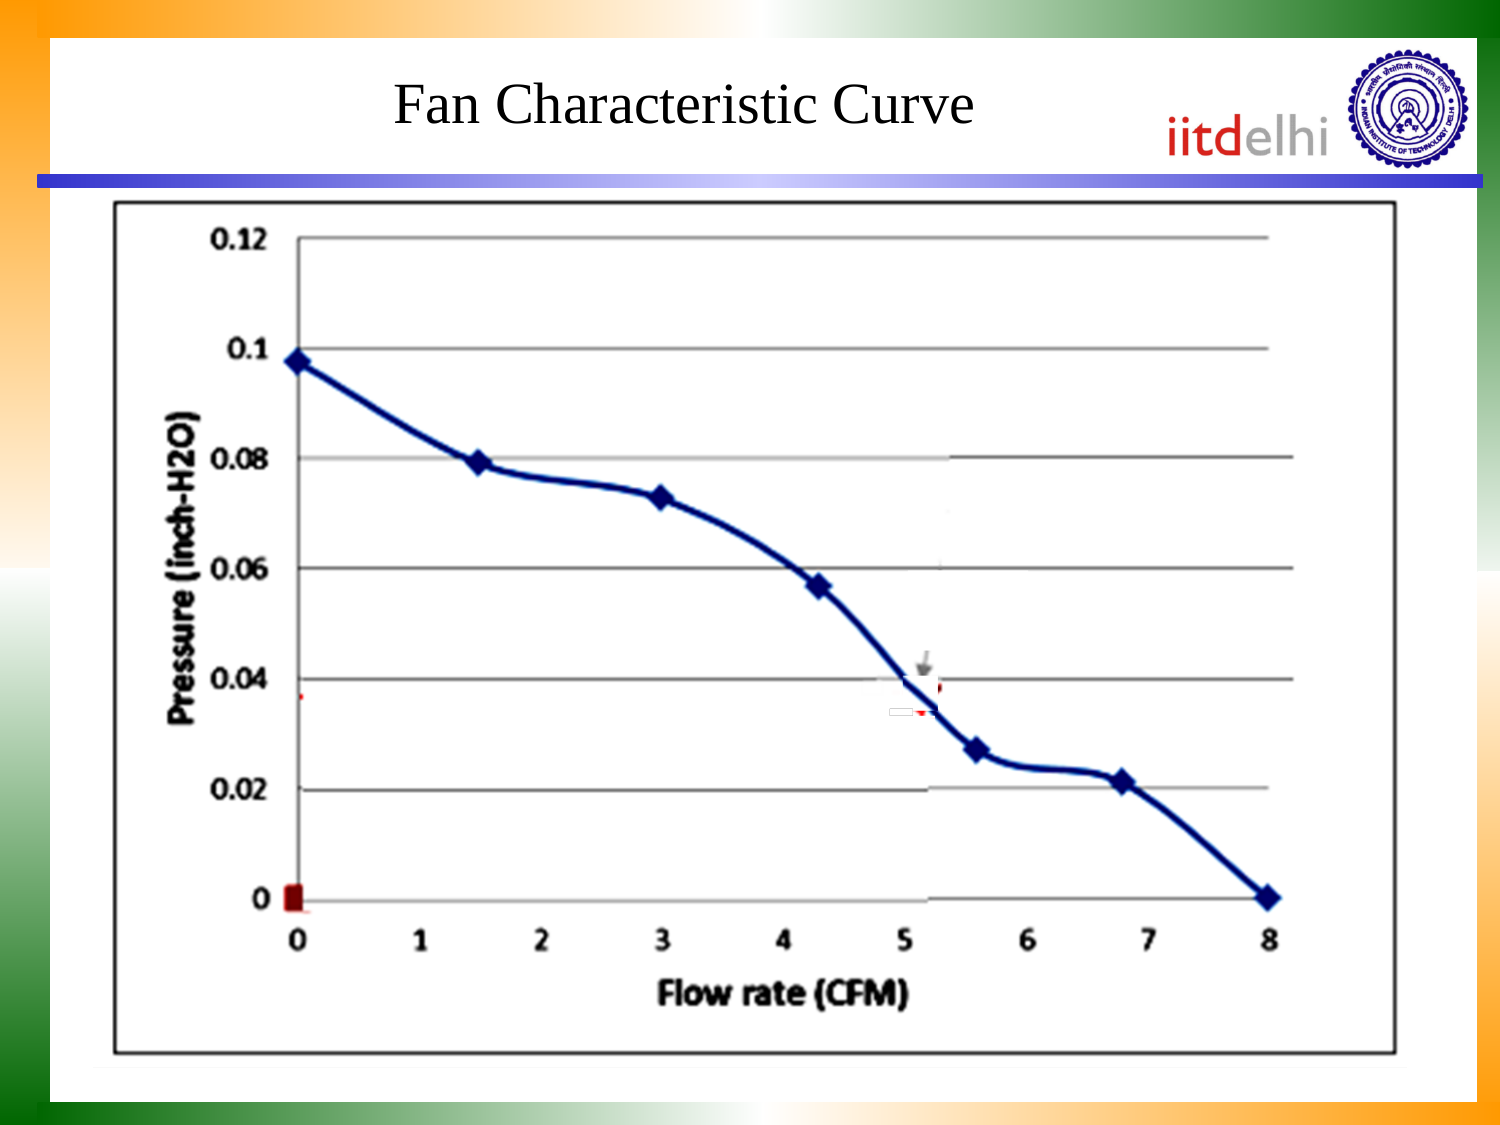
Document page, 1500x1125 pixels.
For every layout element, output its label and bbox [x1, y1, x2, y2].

list [92, 194, 1407, 1073]
text_box [0, 0, 1500, 1125]
